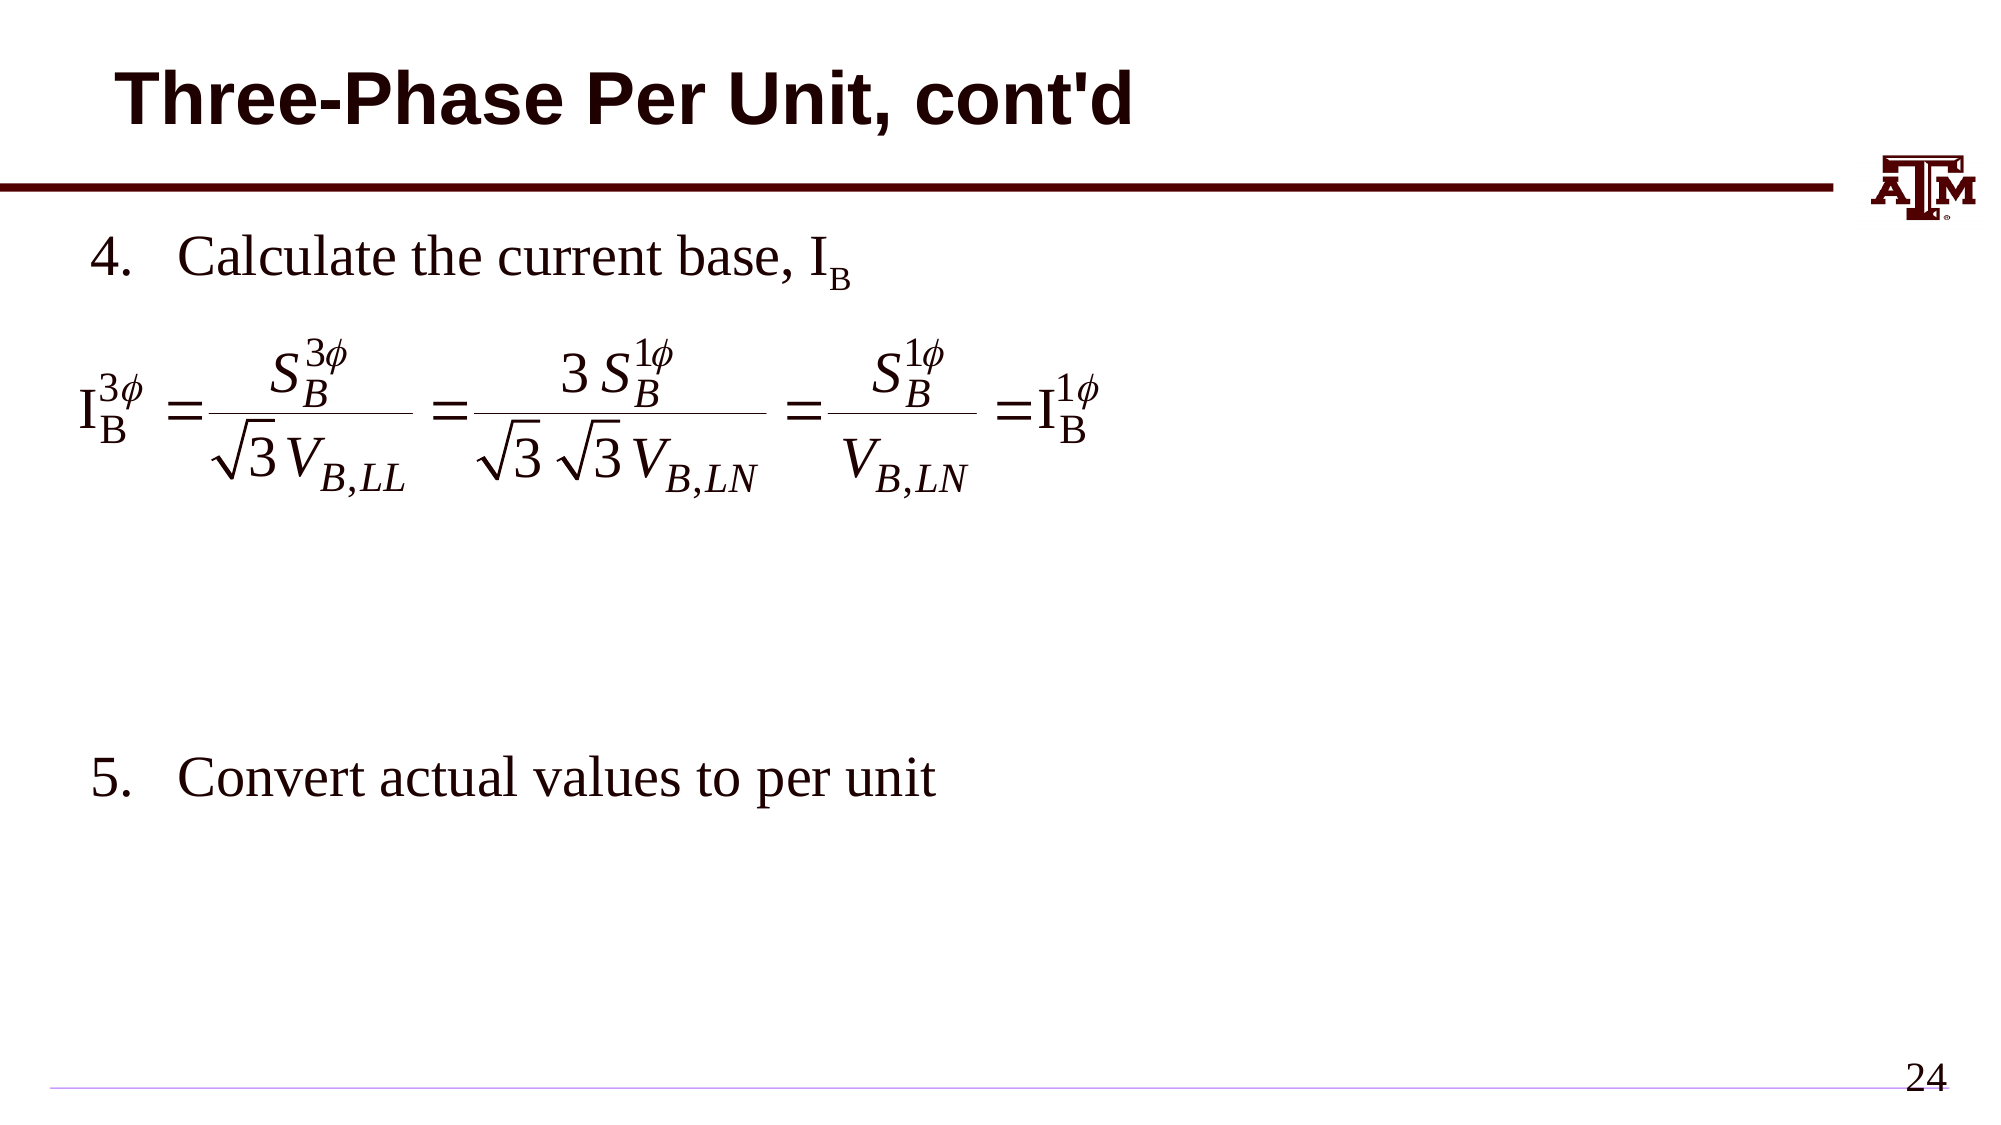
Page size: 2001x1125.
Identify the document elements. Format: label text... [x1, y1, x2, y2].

picture [1856, 137, 1990, 238]
title Three-Phase Per Unit, cont'd [99, 12, 1934, 188]
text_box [74, 327, 1105, 506]
list Calculate the current base, IB Convert actual values to per unit [74, 209, 1388, 823]
slide_number 23 [1649, 1037, 1963, 1113]
